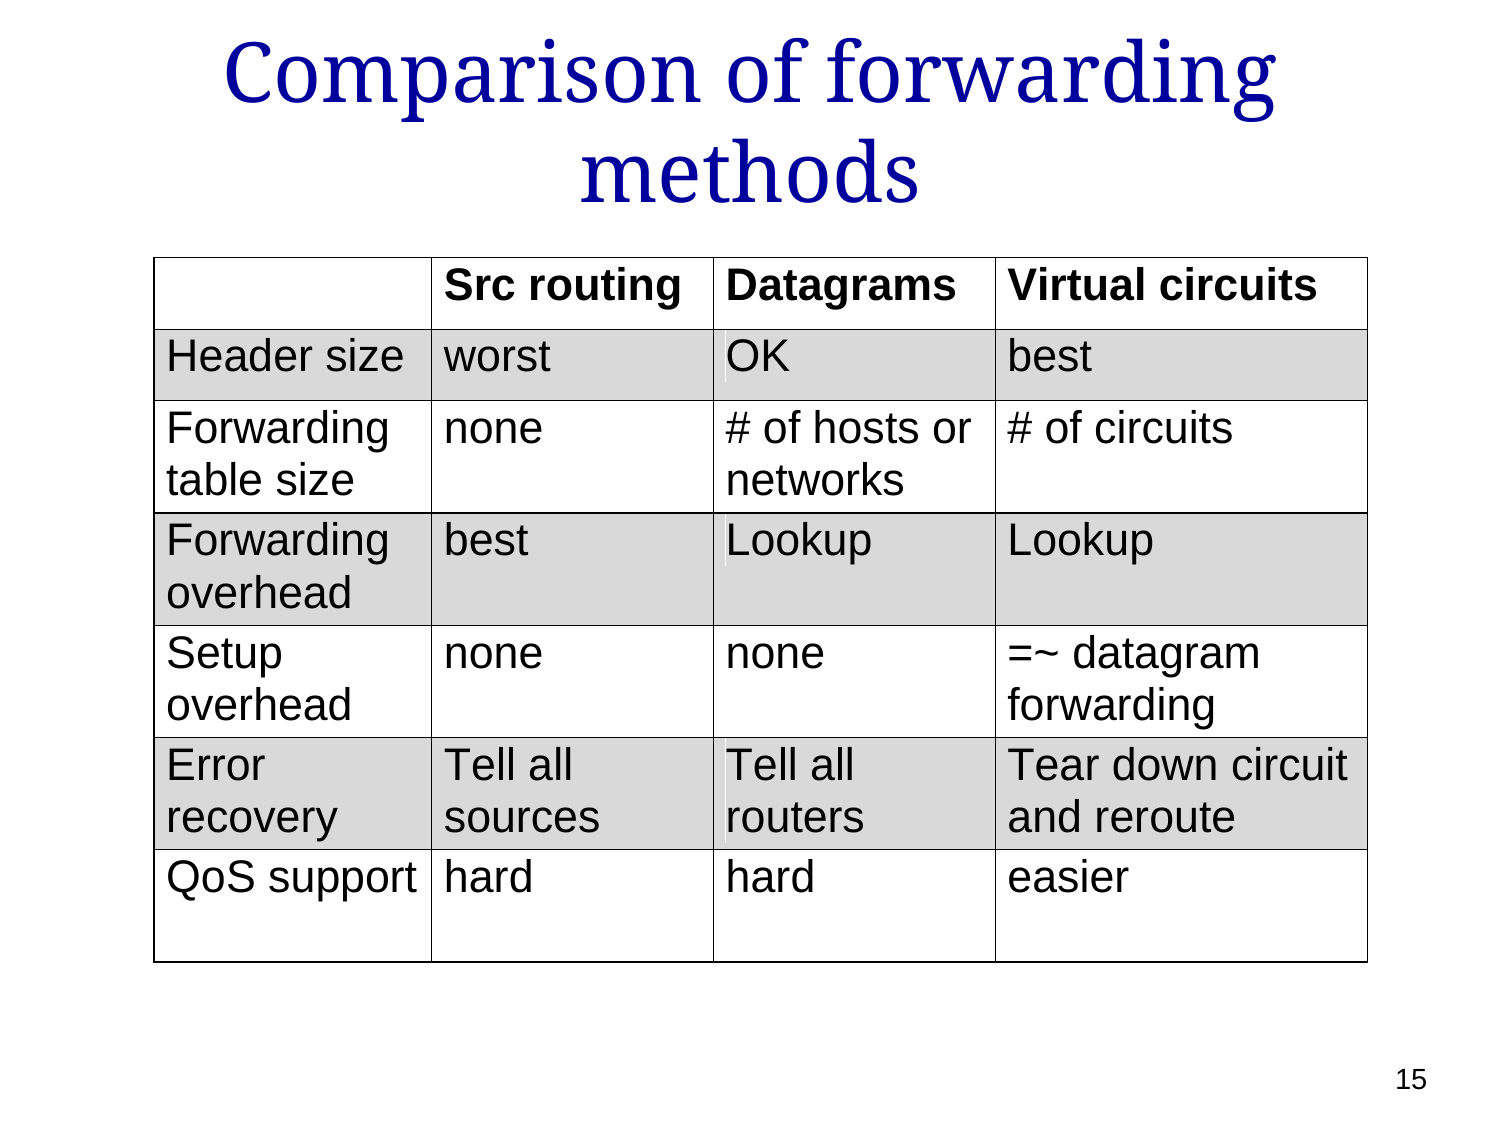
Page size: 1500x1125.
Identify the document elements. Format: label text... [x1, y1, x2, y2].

slide_number 15 [1404, 1024, 1443, 1103]
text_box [137, 256, 1400, 1125]
title Comparison of forwarding methods [74, 47, 1426, 191]
